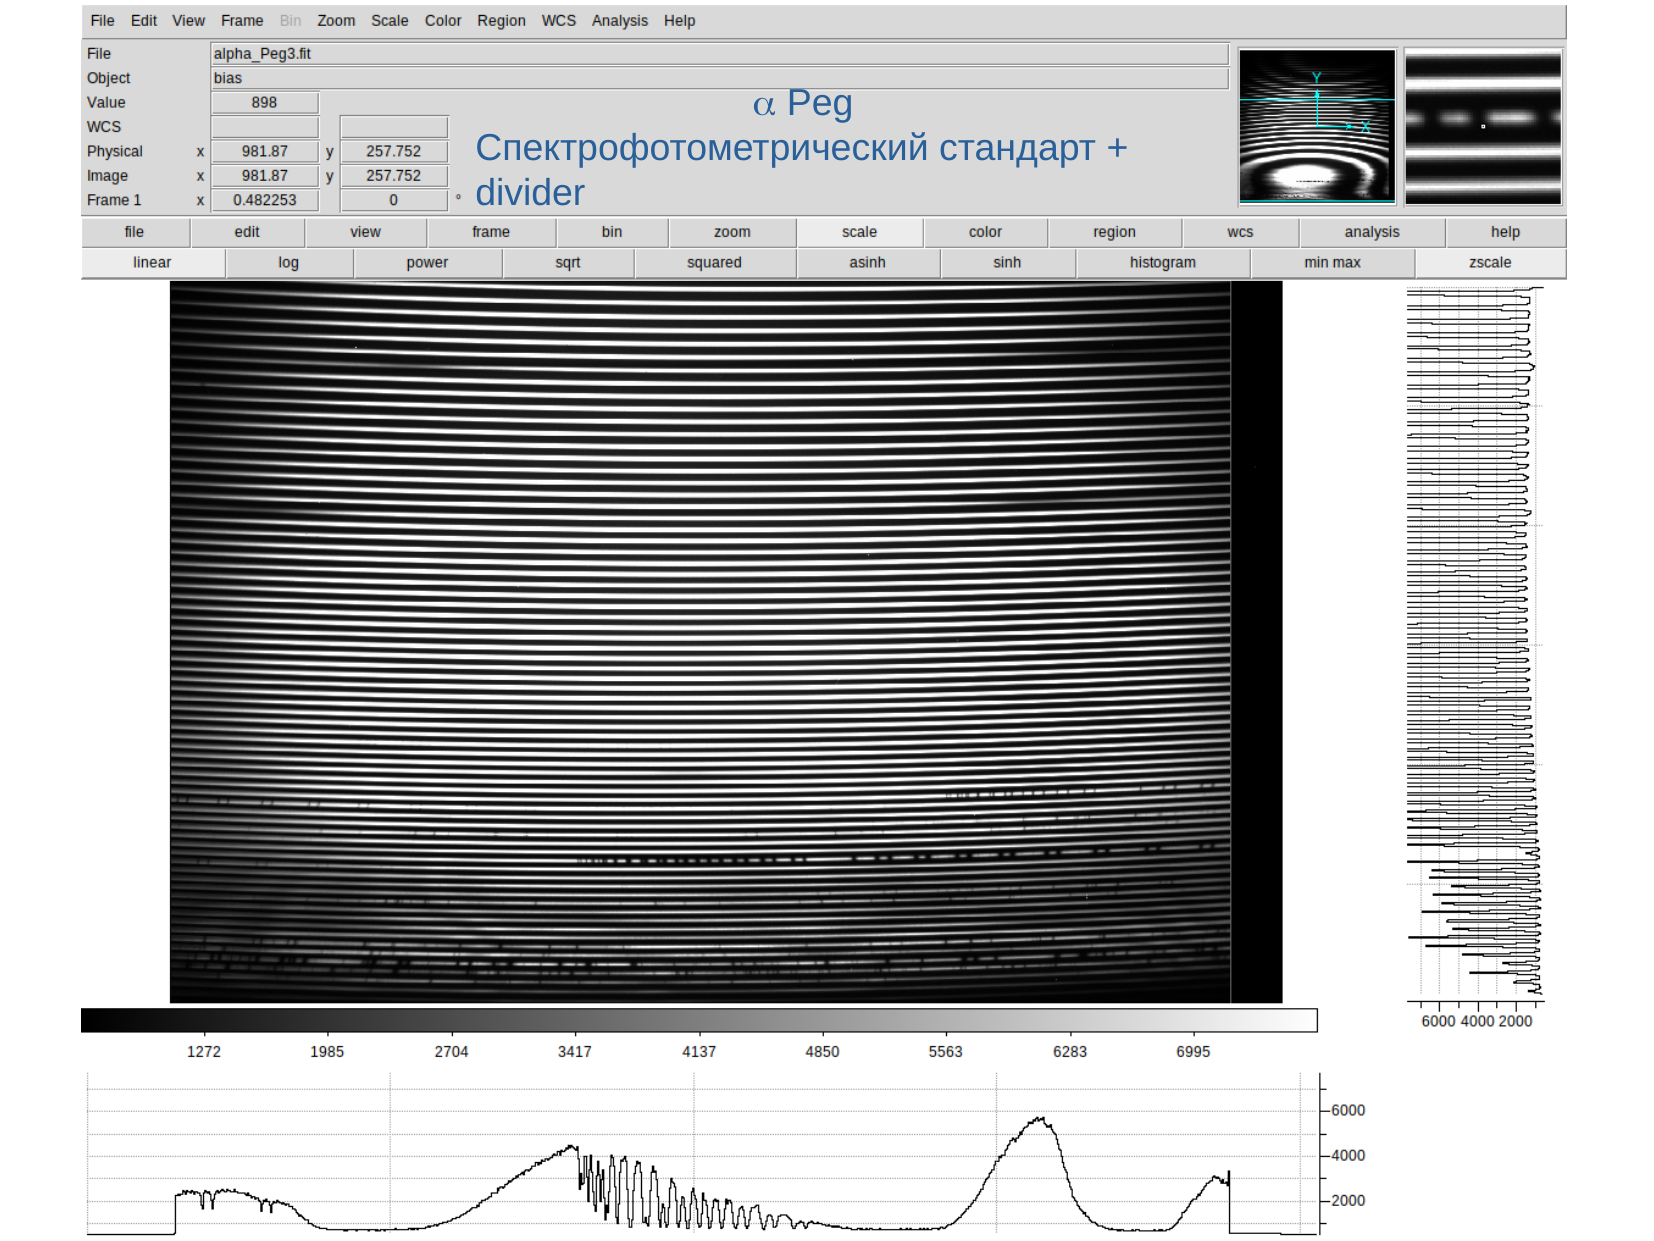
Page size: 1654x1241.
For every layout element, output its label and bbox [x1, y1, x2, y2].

picture [81, 4, 1568, 1241]
